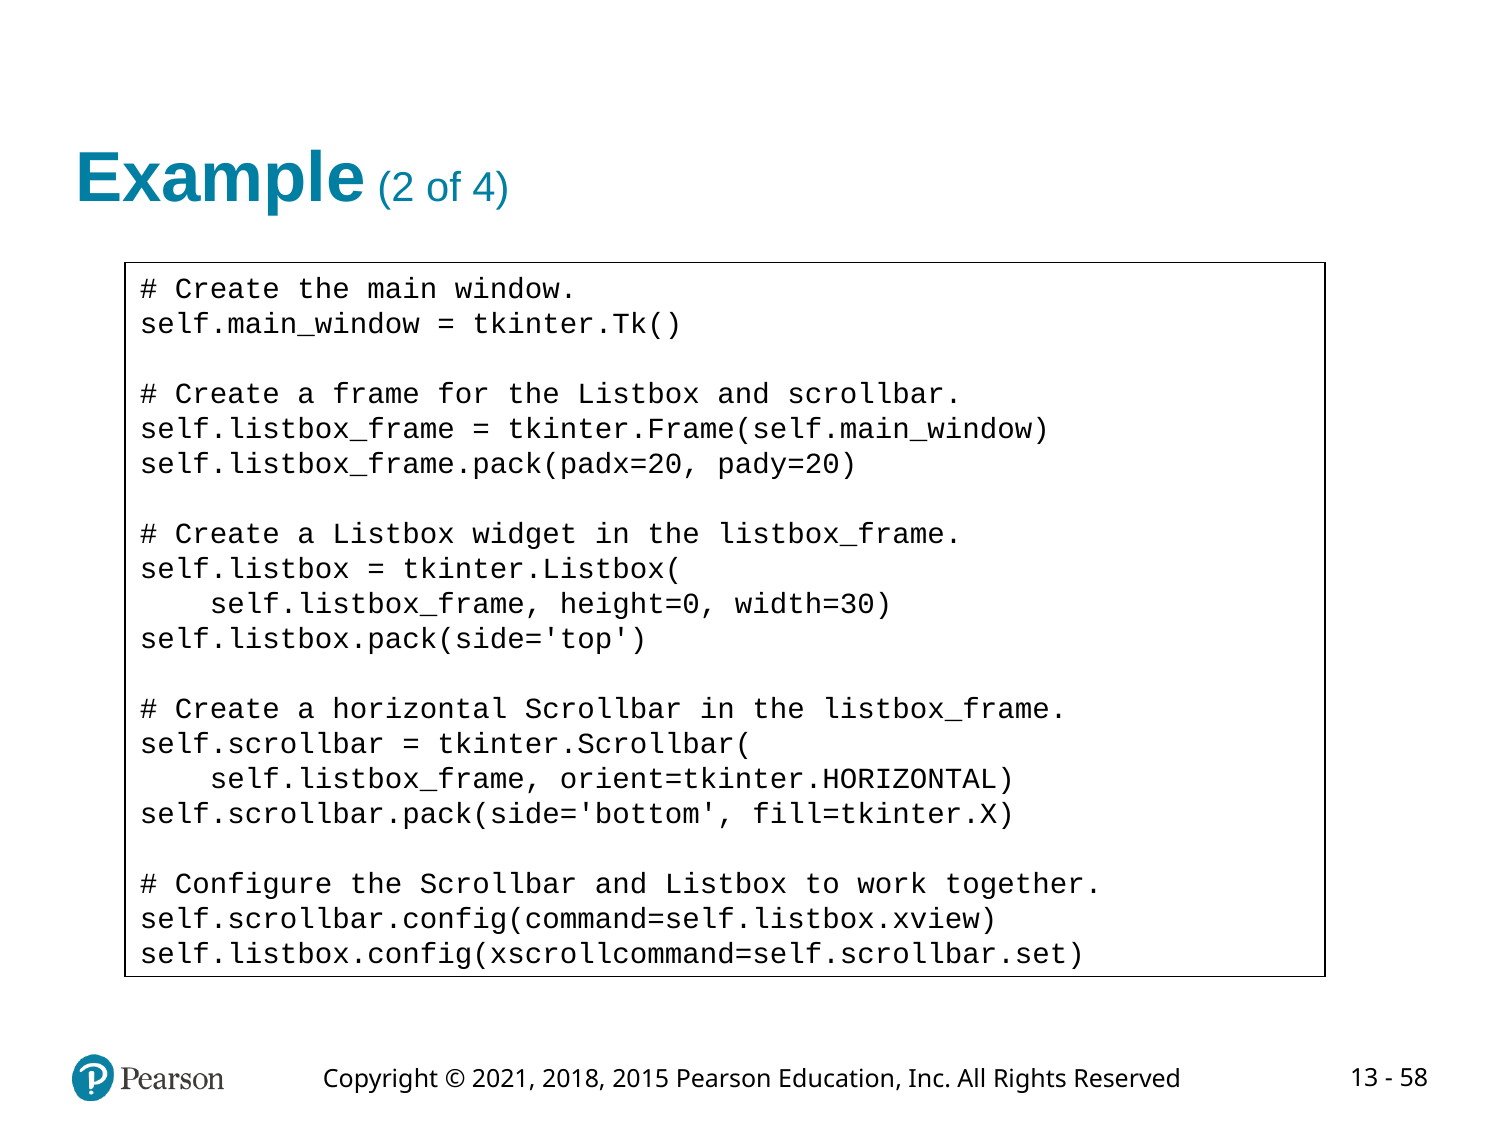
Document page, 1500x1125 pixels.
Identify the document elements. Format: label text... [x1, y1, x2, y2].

picture [99, 1054, 224, 1101]
picture [72, 1087, 83, 1101]
title Example (2 of 4) [75, 35, 1425, 216]
picture [72, 1054, 89, 1072]
text_box # Create the main window. self.main_window = tkinter.Tk() # Create a frame for the Listbox and scrollbar. self.listbox_frame = tkinter.Frame(self.main_window) self.listbox_frame.pack(padx=20, pady=20) # Create a Listbox widget in the listbox_frame. self.listbox = tkinter.Listbox( self.listbox_frame, height=0, width=30) self.listbox.pack(side='top') # Create a horizontal Scrollbar in the listbox_frame. self.scrollbar = tkinter.Scrollbar( self.listbox_frame, orient=tkinter.HORIZONTAL) self.scrollbar.pack(side='bottom', fill=tkinter.X) # Configure the Scrollbar and Listbox to work together. self.scrollbar.config(command=self.listbox.xview) self.listbox.config(xscrollcommand=self.scrollbar.set) [124, 262, 1325, 977]
picture [81, 1064, 107, 1089]
